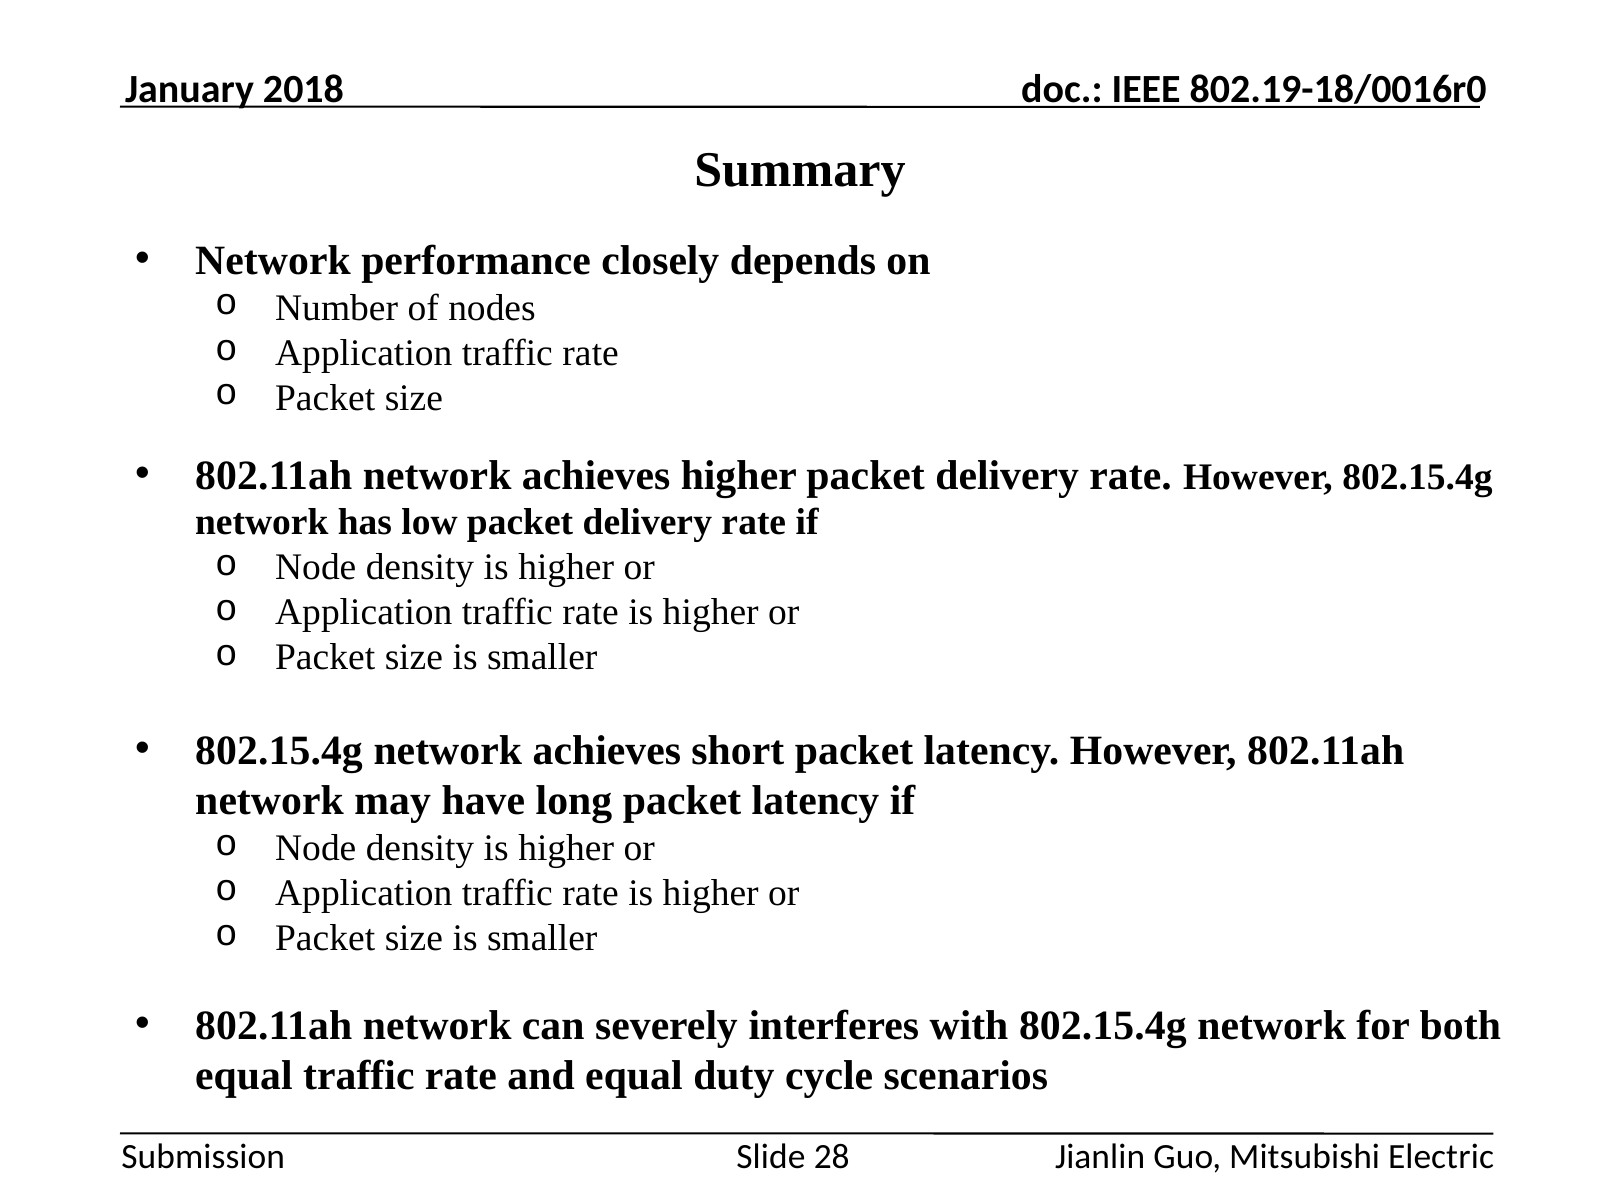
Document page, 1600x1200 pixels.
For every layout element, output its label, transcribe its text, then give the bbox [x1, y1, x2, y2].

footer Jianlin Guo, Mitsubishi Electric [987, 1138, 1495, 1163]
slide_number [124, 62, 541, 111]
slide_number Slide 28 [733, 1138, 854, 1197]
text_box Network performance closely depends on Number of nodes Application traffic rate Packet size 802.11ah network achieves higher packet delivery rate. However, 802.15.4g network has low packet delivery rate if Node density is higher or Application traffic rate is higher or Packet size is smaller 802.15.4g network achieves short packet latency. However, 802.11ah network may have long packet latency if Node density is higher or Application traffic rate is higher or Packet size is smaller 802.11ah network can severely interferes with 802.15.4g network for both equal traffic rate and equal duty cycle scenarios [120, 224, 1525, 1138]
title Summary [119, 119, 1481, 213]
